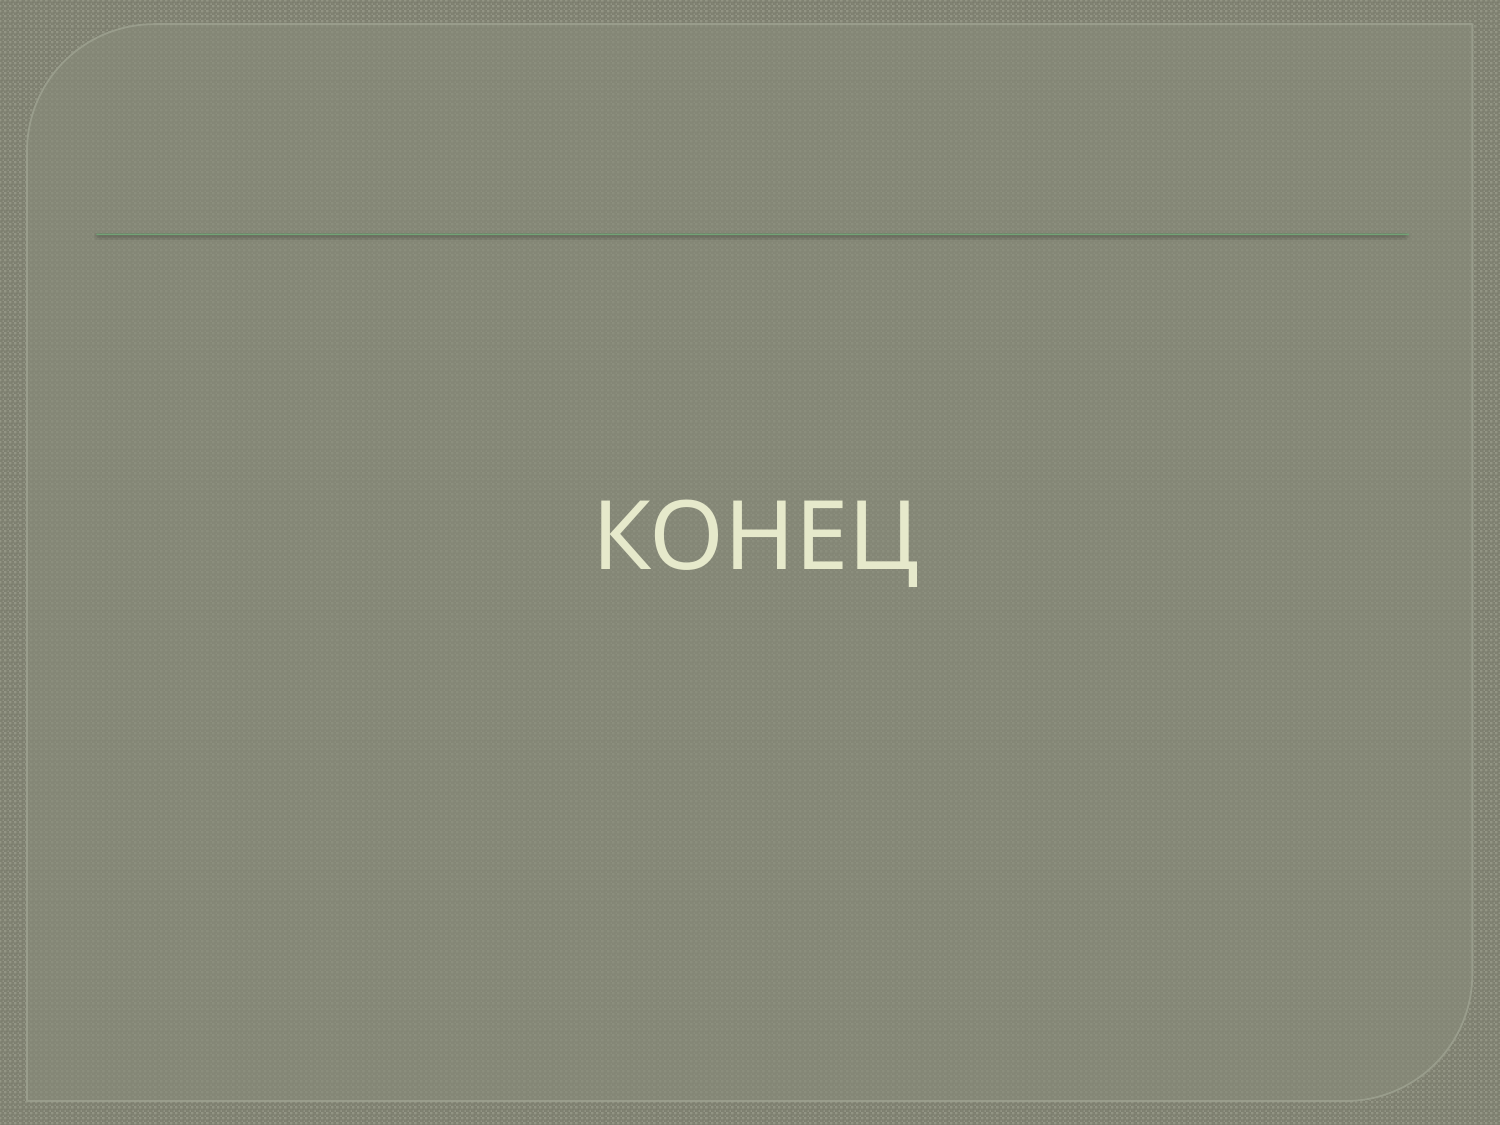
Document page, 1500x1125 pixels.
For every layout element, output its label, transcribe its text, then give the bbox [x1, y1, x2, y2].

title КОНЕЦ [76, 408, 1427, 597]
